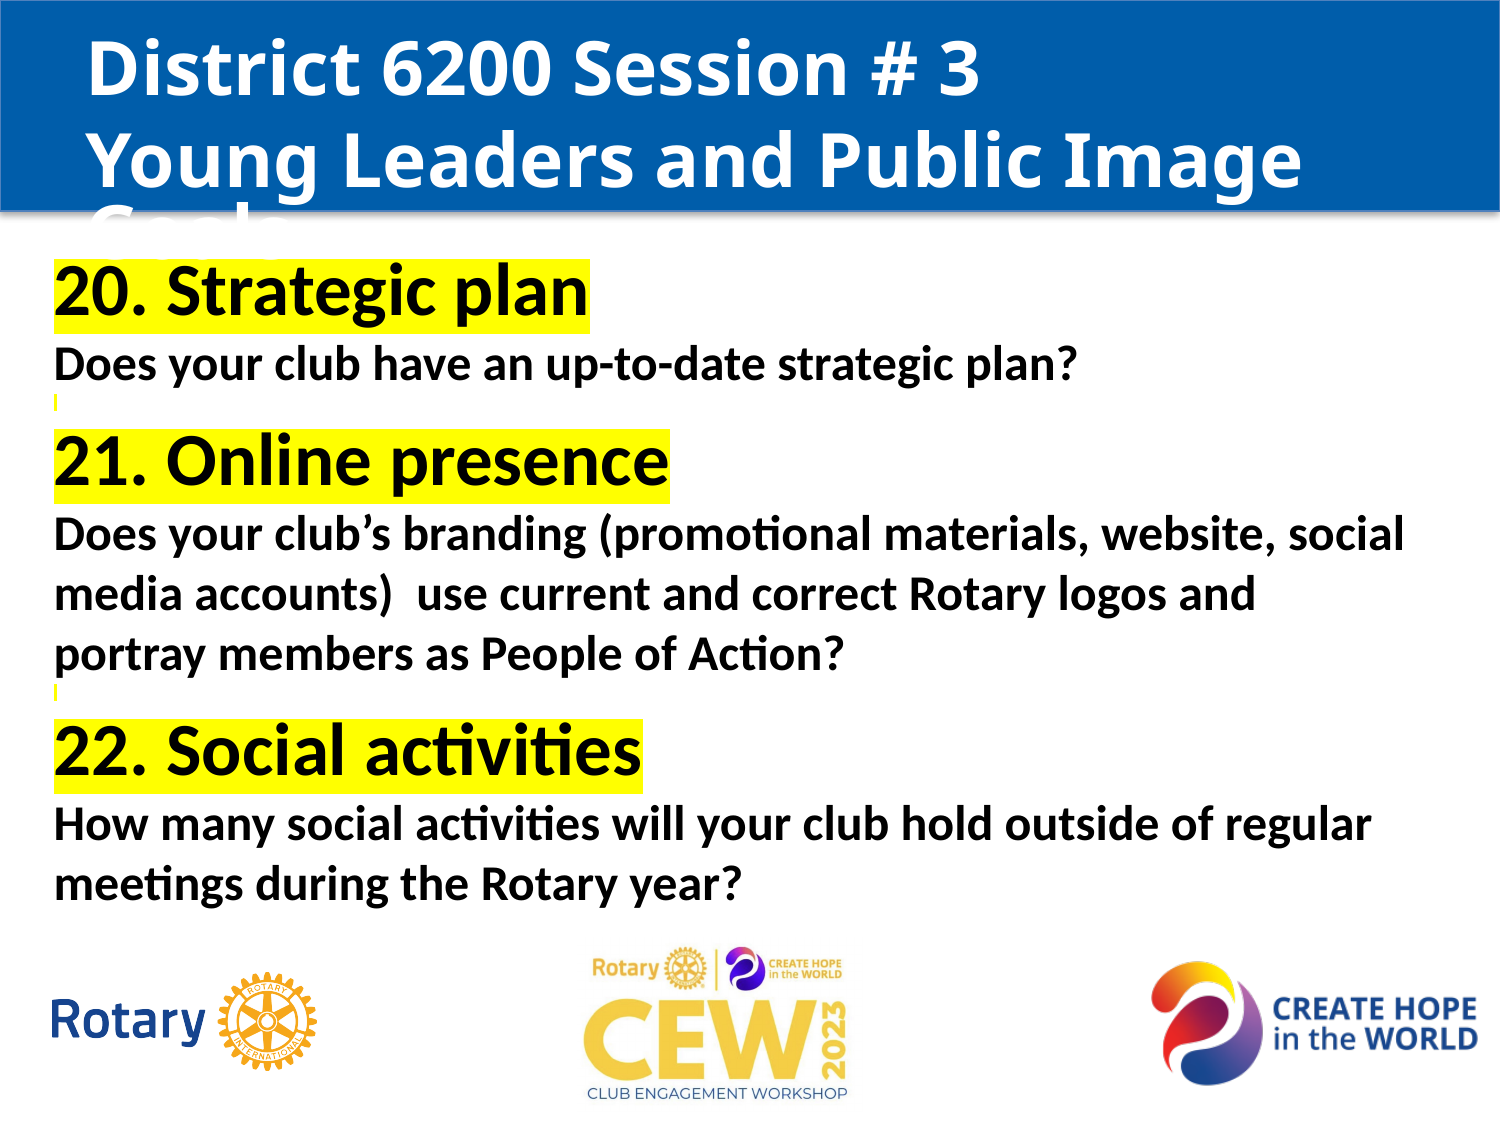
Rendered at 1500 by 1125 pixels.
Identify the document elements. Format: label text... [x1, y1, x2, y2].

picture [1148, 957, 1481, 1090]
picture [577, 937, 863, 1112]
picture [52, 972, 317, 1071]
text_box 20. Strategic plan Does your club have an up-to-date strategic plan? 21. Online presence Does your club’s branding (promotional materials, website, social media accounts) use current and correct Rotary logos and portray members as People of Action? 22. Social activities How many social activities will your club hold outside of regular meetings during the Rotary year? [38, 232, 1429, 919]
text_box District 6200 Session # 3 Young Leaders and Public Image Goals [70, 30, 1500, 234]
